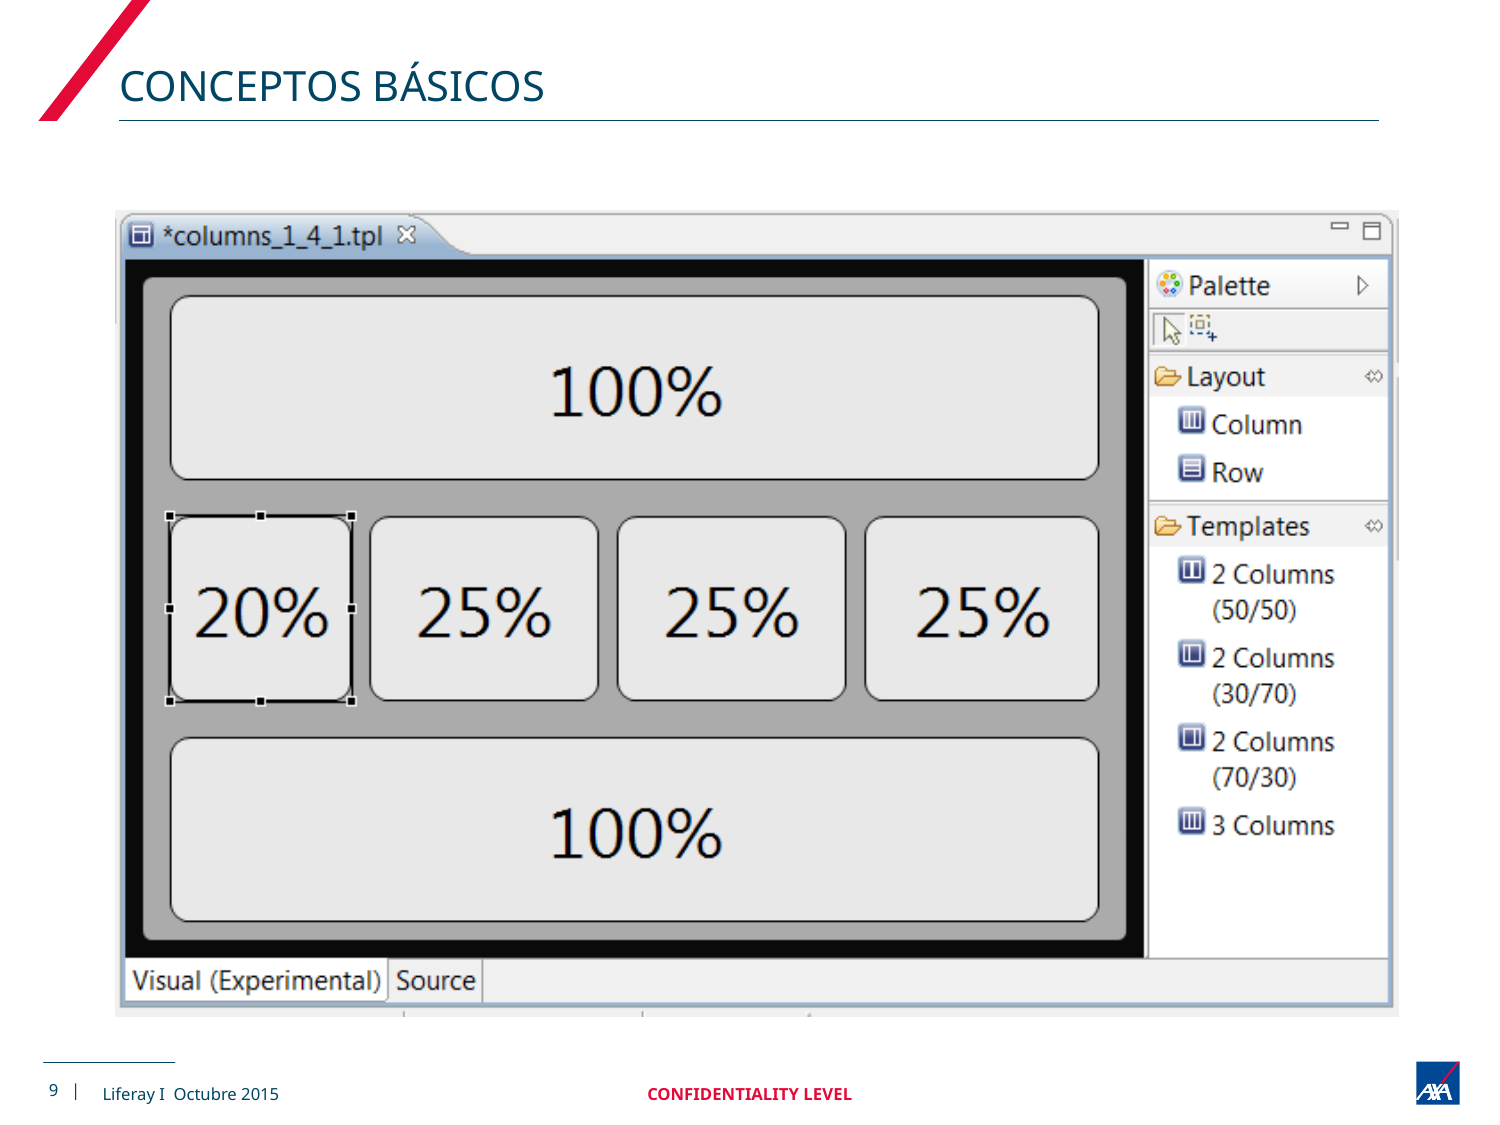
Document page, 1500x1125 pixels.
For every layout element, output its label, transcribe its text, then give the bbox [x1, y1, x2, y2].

picture [115, 210, 1399, 1017]
footer Liferay I Octubre 2015 [102, 1068, 572, 1104]
title CONCEPTOS BÁSICOS [119, 54, 1380, 110]
slide_number 9 | [8, 1067, 89, 1103]
slide_number CONFIDENTIALITY LEVEL [575, 1067, 925, 1104]
